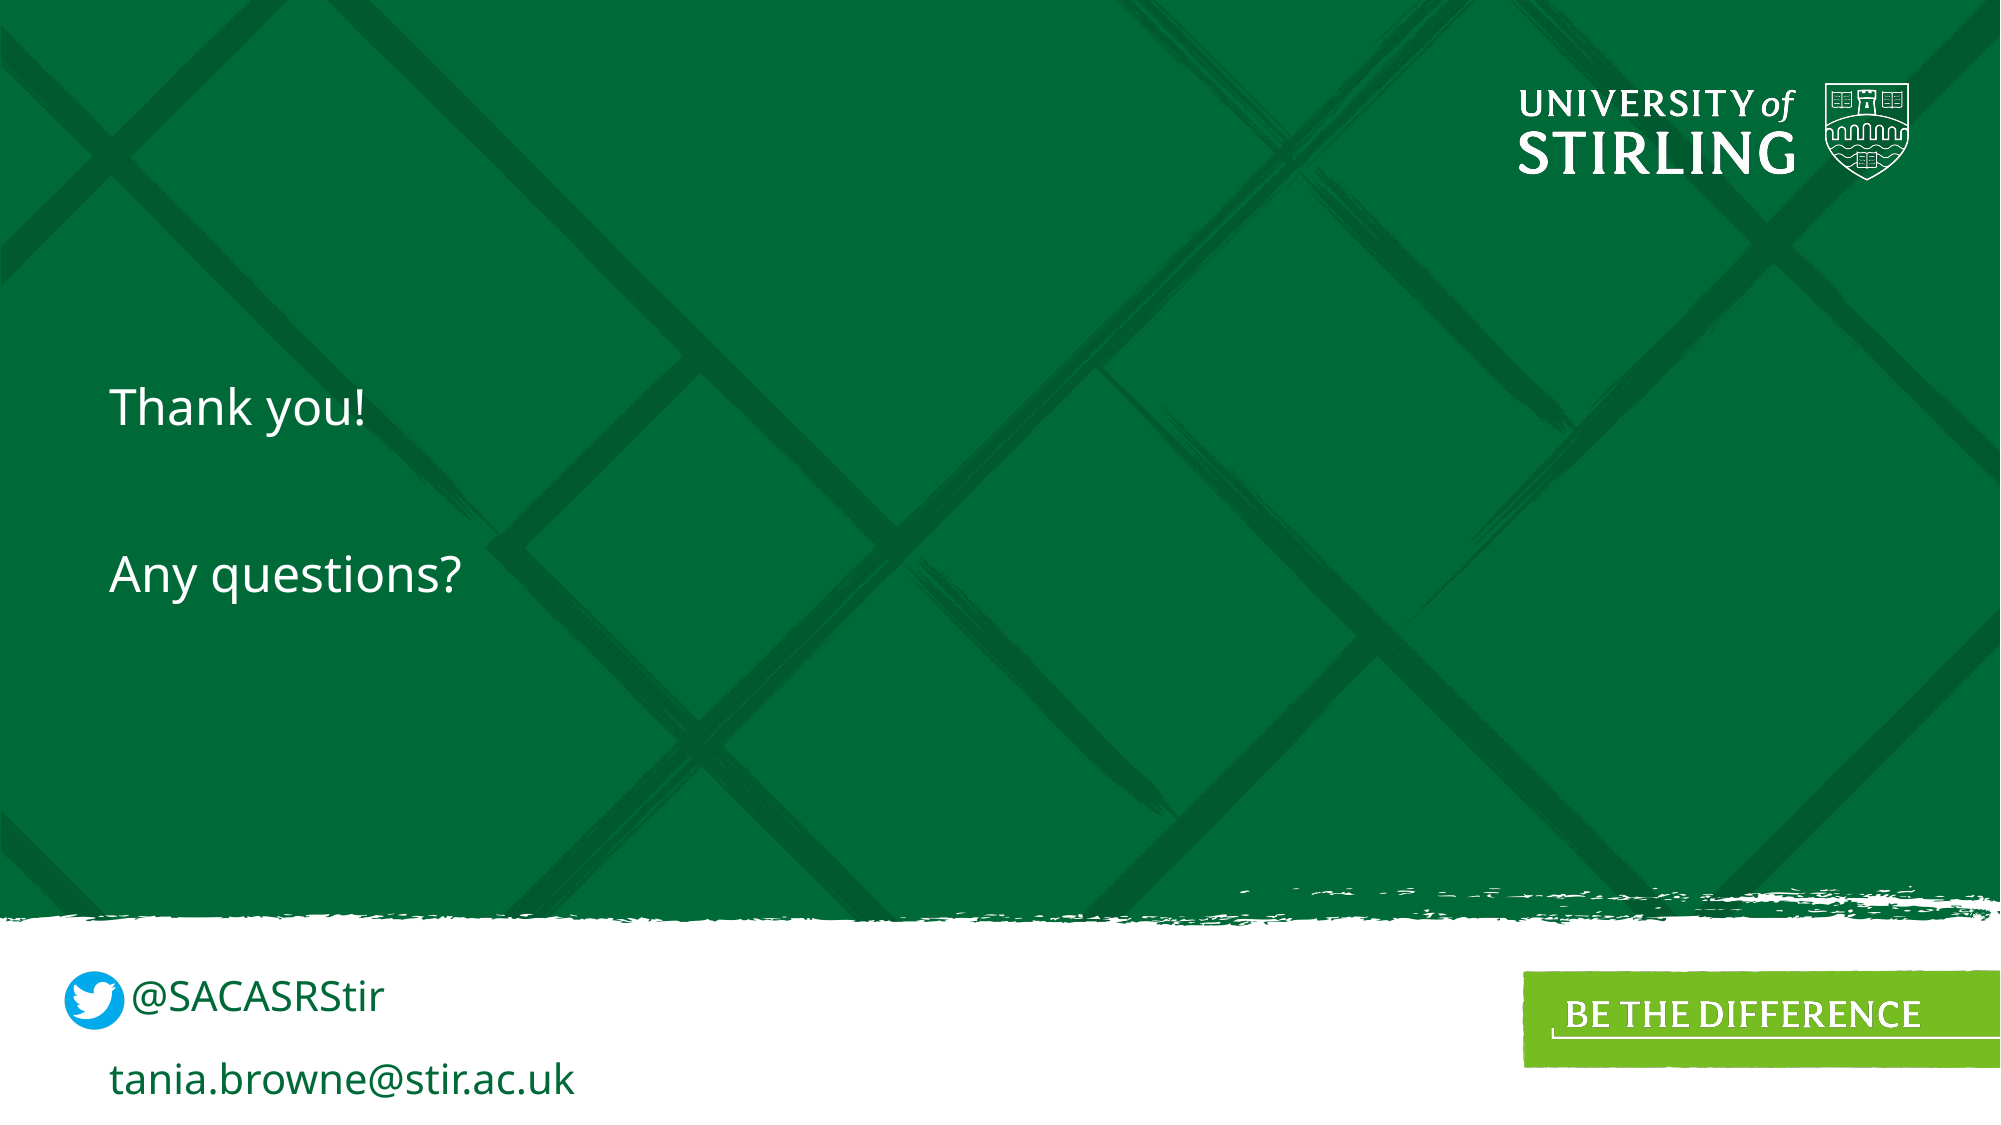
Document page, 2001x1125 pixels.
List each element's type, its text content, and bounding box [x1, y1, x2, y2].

picture [0, 0, 2001, 1125]
list @SACASRStir tania.browne@stir.ac.uk [94, 970, 1449, 1119]
title Thank you! Any questions? [94, 261, 1906, 803]
